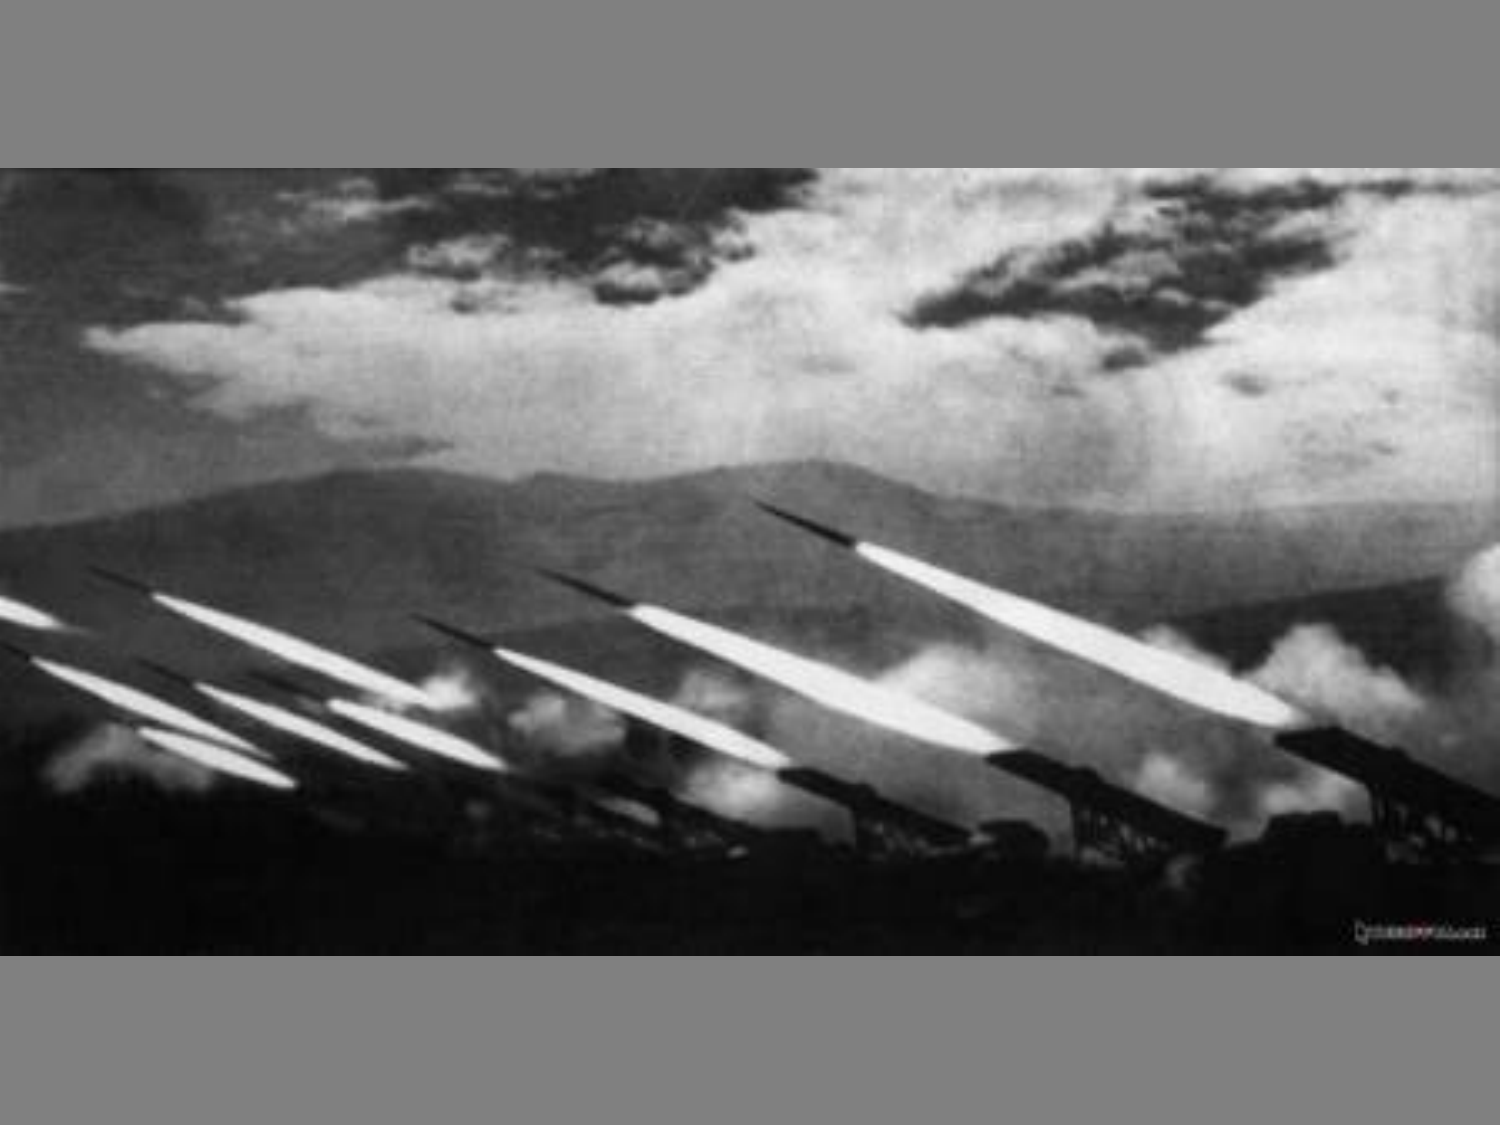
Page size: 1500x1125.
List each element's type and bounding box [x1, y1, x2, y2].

picture [0, 168, 1500, 956]
